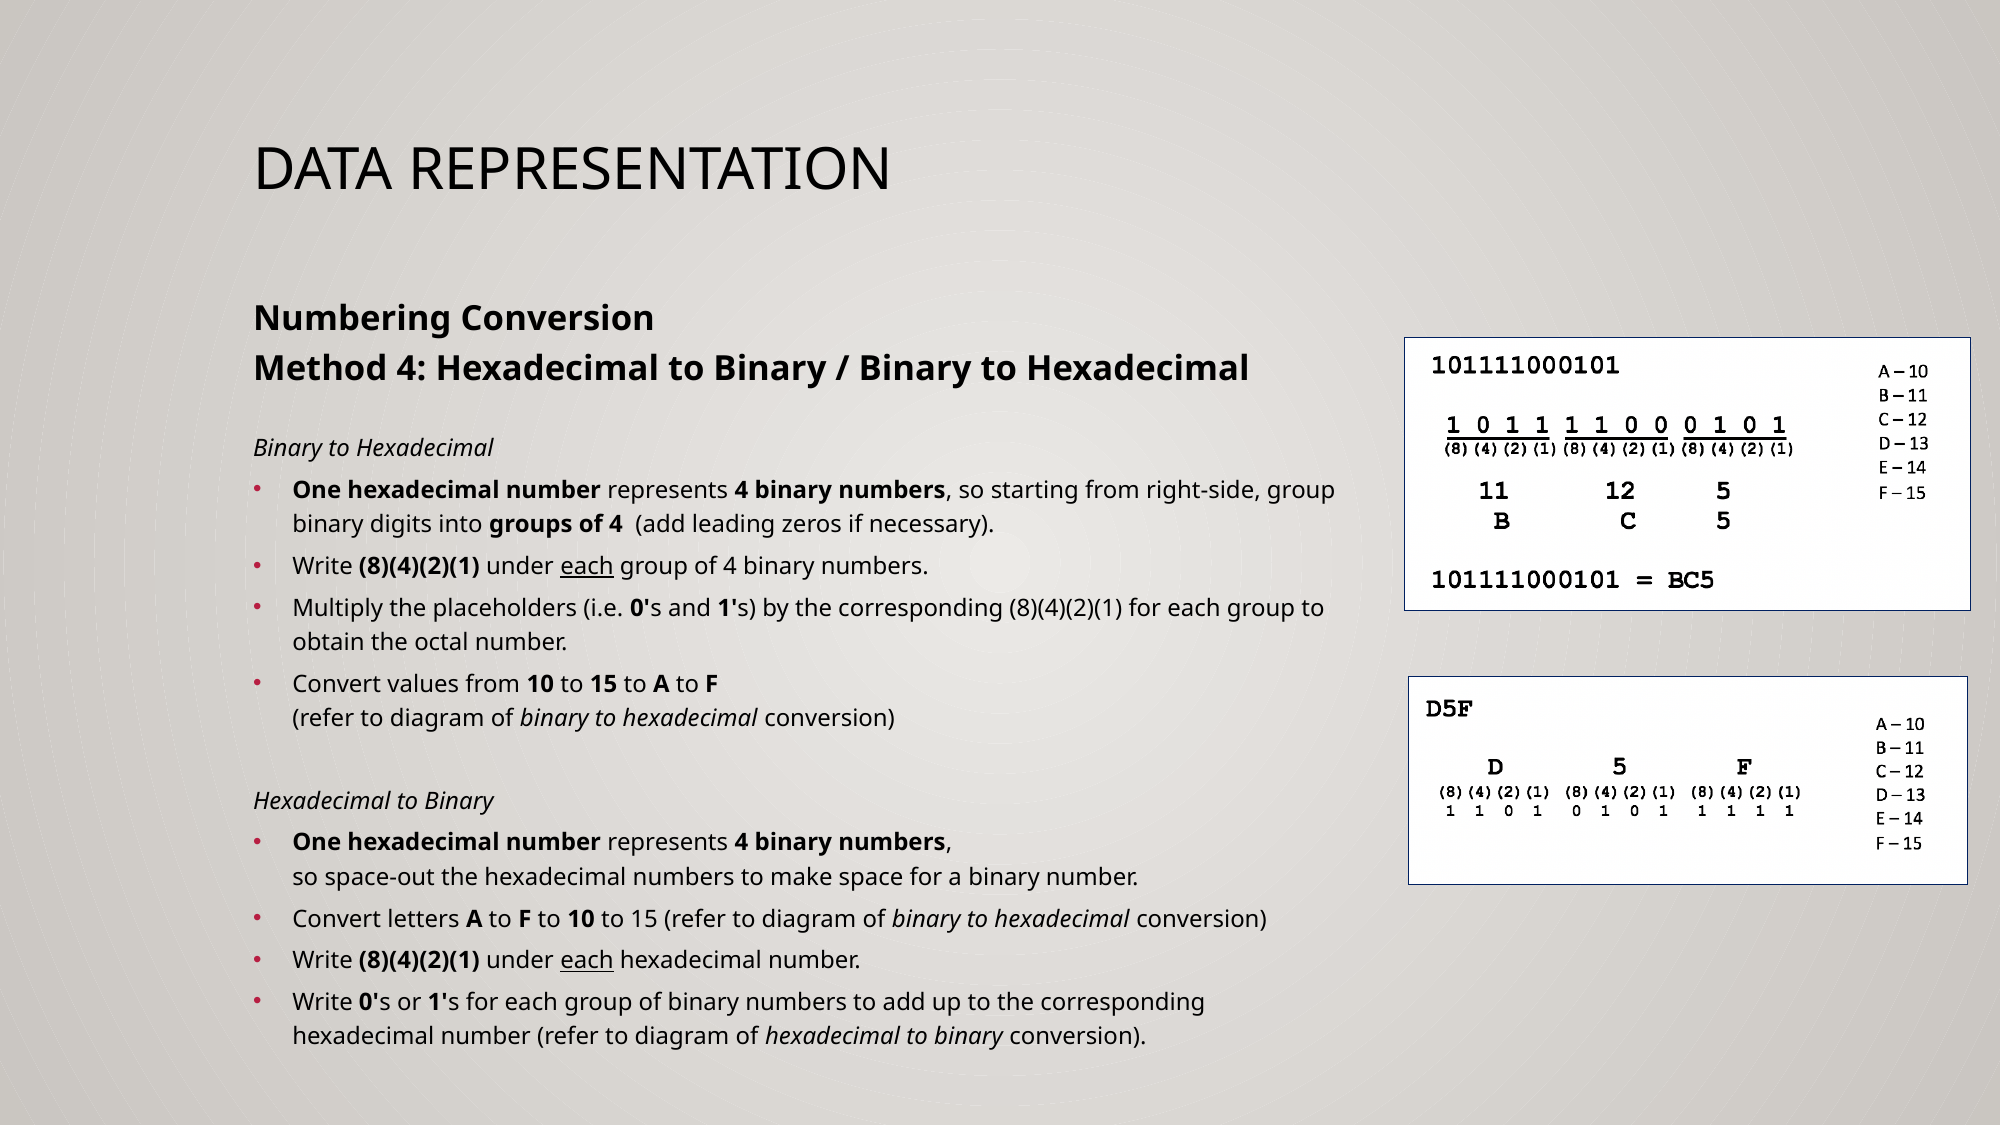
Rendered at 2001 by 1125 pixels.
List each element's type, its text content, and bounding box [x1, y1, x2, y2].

title Data Representation [238, 131, 1814, 305]
list Numbering Conversion Method 4: Hexadecimal to Binary / Binary to Hexadecimal Binary to Hexadecimal One hexadecimal number represents 4 binary numbers, so starting from right-side, group binary digits into groups of 4 (add leading zeros if necessary). Write (8)(4)(2)(1) under each group of 4 binary numbers. Multiply the placeholders (i.e. 0's and 1's) by the corresponding (8)(4)(2)(1) for each group to obtain the octal number. Convert values from 10 to 15 to A to F (refer to diagram of binary to hexadecimal conversion) Hexadecimal to Binary One hexadecimal number represents 4 binary numbers, so space-out the hexadecimal numbers to make space for a binary number. Convert letters A to F to 10 to 15 (refer to diagram of binary to hexadecimal conversion) Write (8)(4)(2)(1) under each hexadecimal number. Write 0's or 1's for each group of binary numbers to add up to the corresponding hexadecimal number (refer to diagram of hexadecimal to binary conversion). [238, 279, 1405, 1061]
picture [1407, 676, 1968, 886]
picture [1404, 336, 1972, 611]
